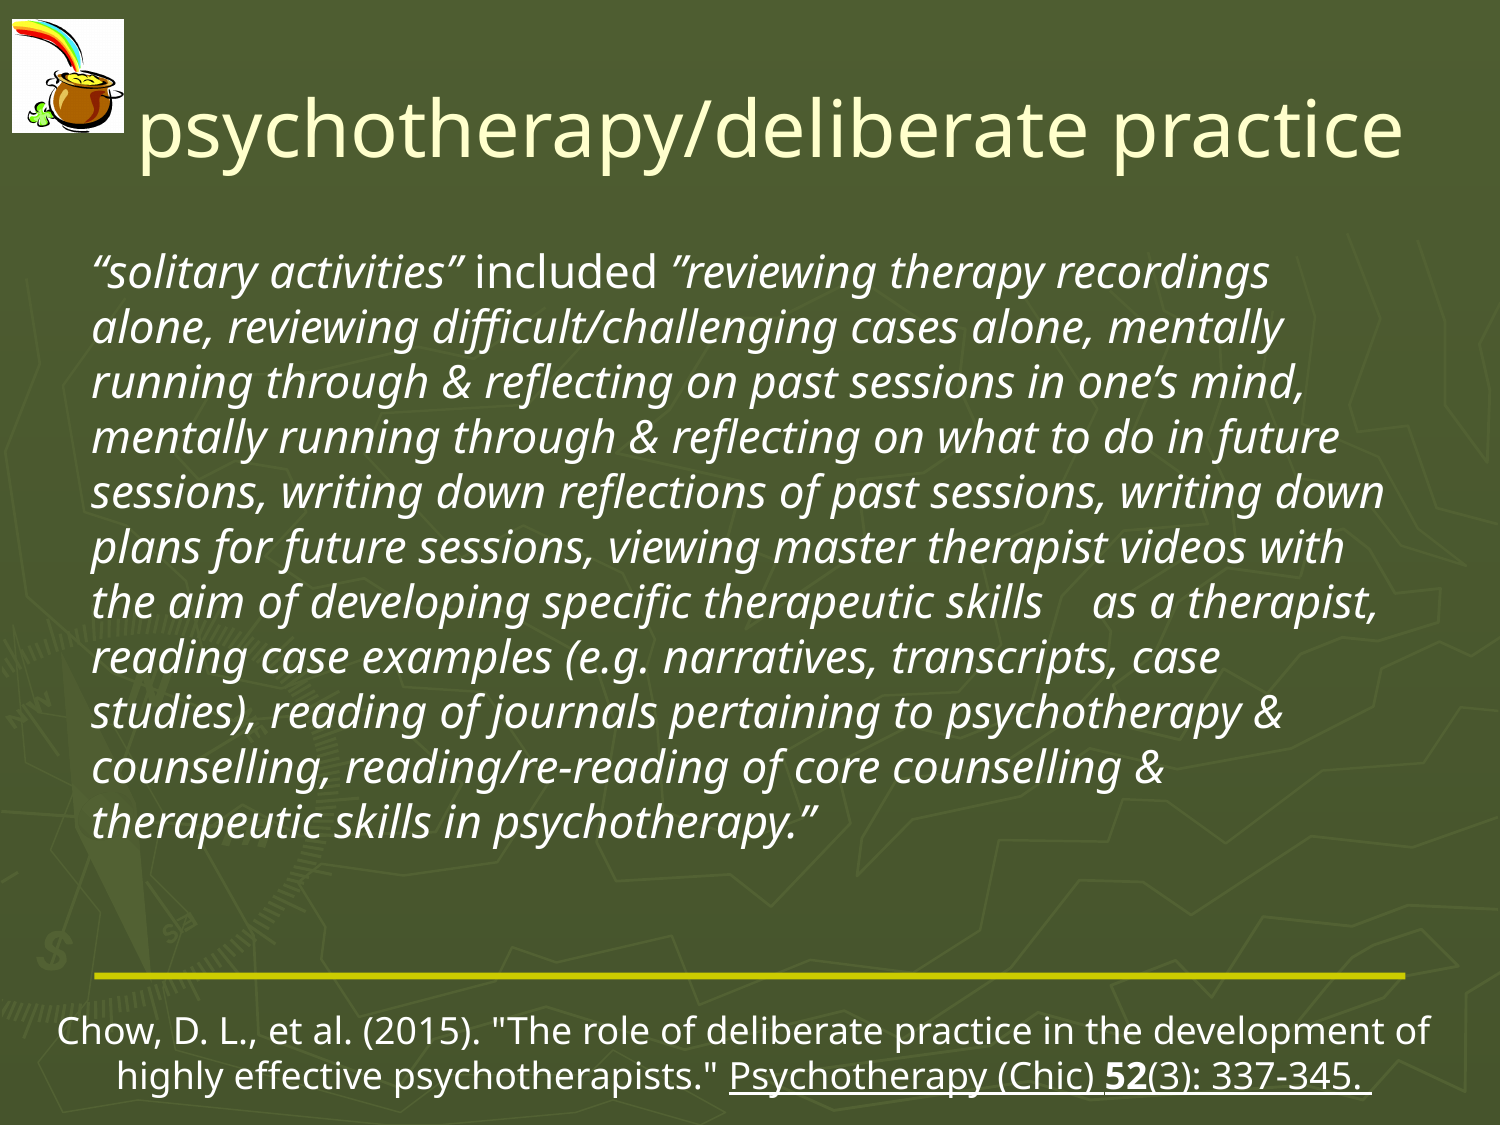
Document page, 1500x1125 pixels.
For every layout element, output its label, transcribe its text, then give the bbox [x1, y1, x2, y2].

text_box Chow, D. L., et al. (2015). "The role of deliberate practice in the development of highly effective psychotherapists." Psychotherapy (Chic) 52(3): 337-345. [0, 999, 1494, 1105]
title psychotherapy/deliberate practice [29, 32, 1500, 220]
picture [12, 18, 125, 133]
text_box “solitary activities” included ”reviewing therapy recordings alone, reviewing difficult/challenging cases alone, mentally running through & reflecting on past sessions in one’s mind, mentally running through & reflecting on what to do in future sessions, writing down reflections of past sessions, writing down plans for future sessions, viewing master therapist videos with the aim of developing specific therapeutic skills as a therapist, reading case examples (e.g. narratives, transcripts, case studies), reading of journals pertaining to psychotherapy & counselling, reading/re-reading of core counselling & therapeutic skills in psychotherapy.” [76, 235, 1412, 855]
